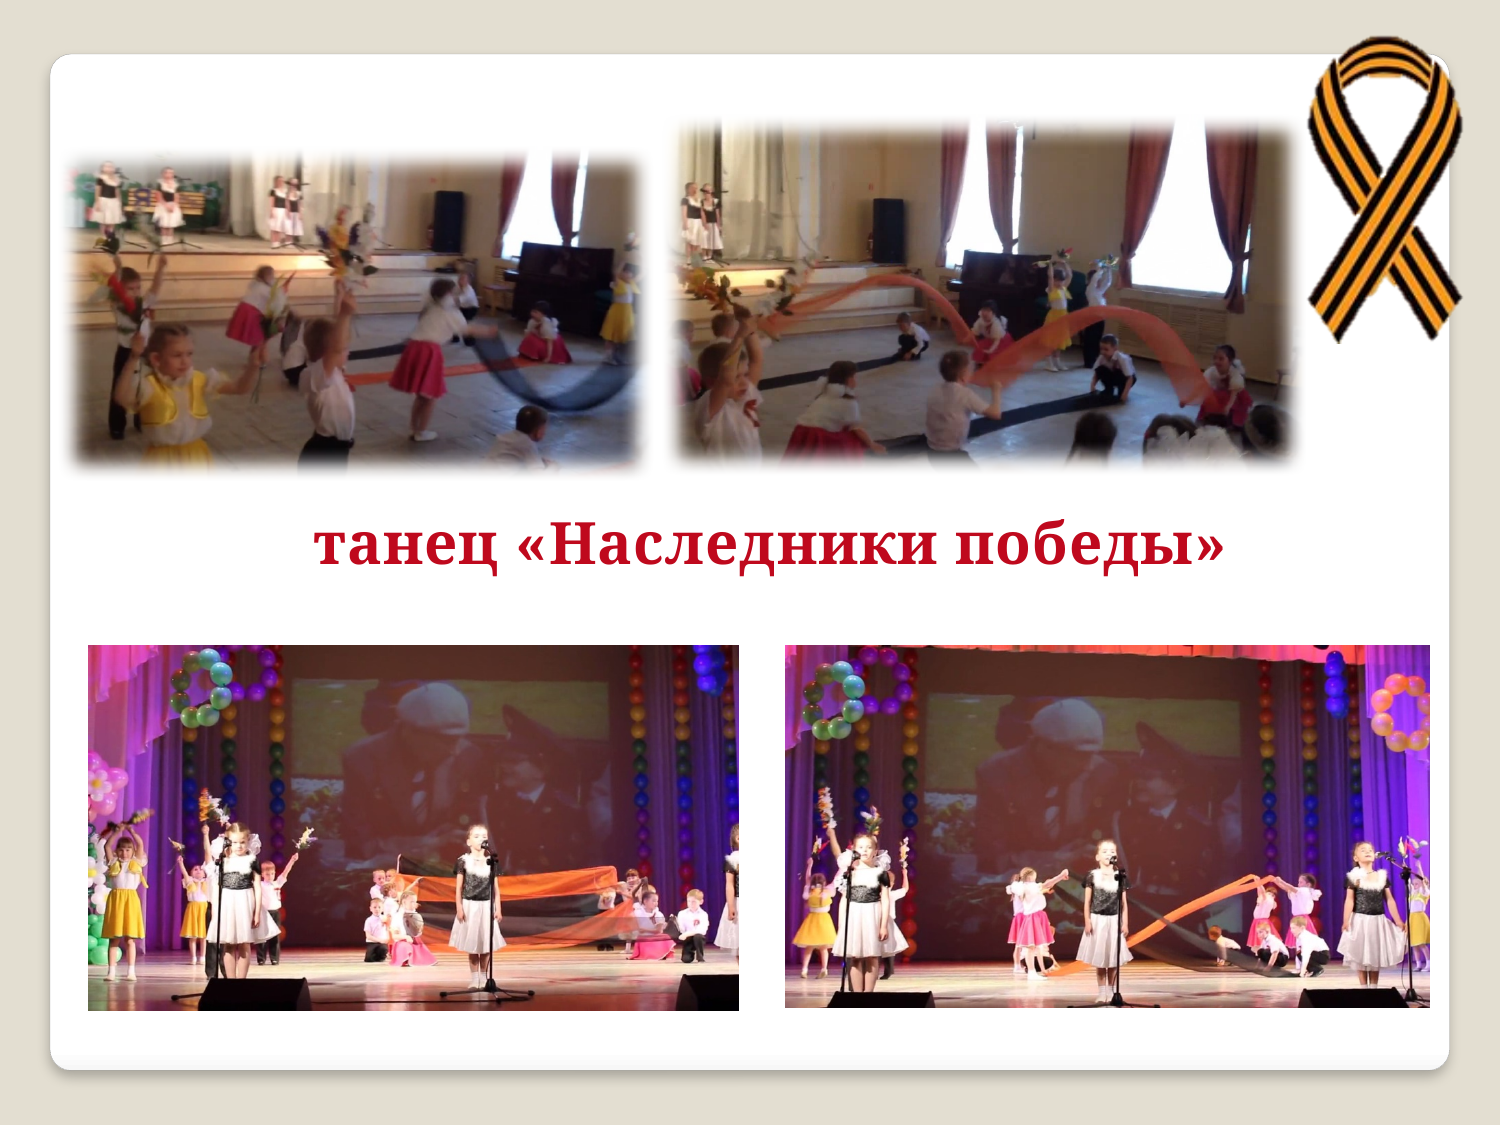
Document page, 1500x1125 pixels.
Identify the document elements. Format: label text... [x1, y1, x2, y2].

picture [661, 30, 1500, 477]
text_box танец «Наследники победы» [267, 490, 1244, 595]
picture [88, 644, 739, 1011]
picture [57, 145, 655, 482]
picture [785, 644, 1430, 1008]
